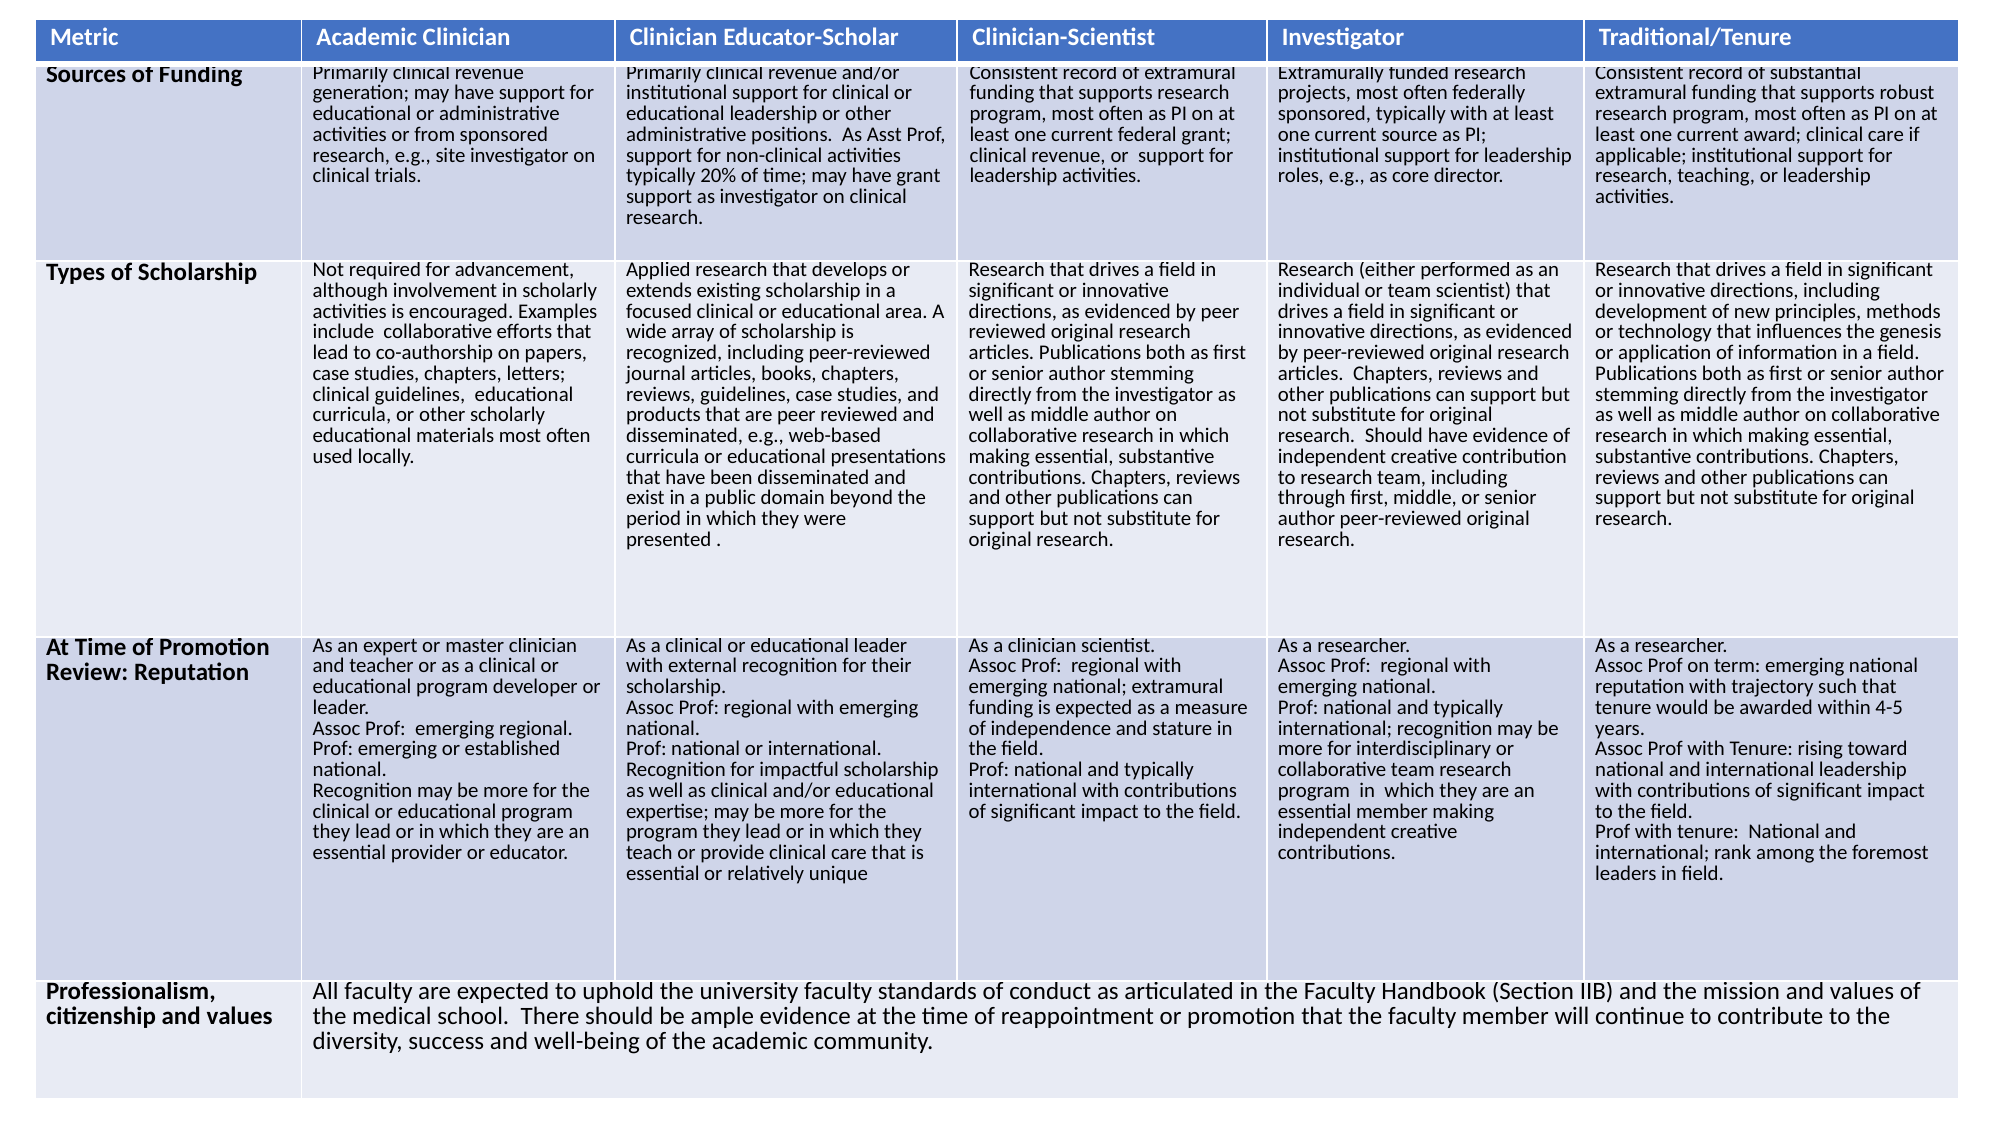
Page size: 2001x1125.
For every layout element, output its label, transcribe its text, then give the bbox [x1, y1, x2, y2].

table_header Metric [36, 20, 301, 61]
table_cell As an expert or master clinician and teacher or as a clinical or educational program developer or leader. Assoc Prof: emerging regional. Prof: emerging or established national. Recognition may be more for the clinical or educational program they lead or in which they are an essential provider or educator. [302, 638, 614, 980]
table_header Academic Clinician [302, 20, 614, 61]
table_cell Extramurally funded research projects, most often federally sponsored, typically with at least one current source as PI; institutional support for leadership roles, e.g., as core director. [1268, 67, 1583, 260]
table_header Traditional/Tenure [1585, 20, 1958, 61]
table_cell Professionalism, citizenship and values [36, 982, 301, 1098]
table_header Clinician-Scientist [958, 20, 1266, 61]
table_cell As a clinical or educational leader with external recognition for their scholarship. Assoc Prof: regional with emerging national. Prof: national or international. Recognition for impactful scholarship as well as clinical and/or educational expertise; may be more for the program they lead or in which they teach or provide clinical care that is essential or relatively unique [616, 638, 956, 980]
table_cell Not required for advancement, although involvement in scholarly activities is encouraged. Examples include collaborative efforts that lead to co-authorship on papers, case studies, chapters, letters; clinical guidelines, educational curricula, or other scholarly educational materials most often used locally. [302, 262, 614, 636]
table_cell Research that drives a field in significant or innovative directions, including development of new principles, methods or technology that influences the genesis or application of information in a field. Publications both as first or senior author stemming directly from the investigator as well as middle author on collaborative research in which making essential, substantive contributions. Chapters, reviews and other publications can support but not substitute for original research. [1585, 262, 1958, 636]
table_cell As a clinician scientist. Assoc Prof: regional with emerging national; extramural funding is expected as a measure of independence and stature in the field. Prof: national and typically international with contributions of significant impact to the field. [958, 638, 1266, 980]
table_cell As a researcher. Assoc Prof: regional with emerging national. Prof: national and typically international; recognition may be more for interdisciplinary or collaborative team research program in which they are an essential member making independent creative contributions. [1268, 638, 1583, 980]
table_cell Research (either performed as an individual or team scientist) that drives a field in significant or innovative directions, as evidenced by peer-reviewed original research articles. Chapters, reviews and other publications can support but not substitute for original research. Should have evidence of independent creative contribution to research team, including through first, middle, or senior author peer-reviewed original research. [1268, 262, 1583, 636]
table_cell Sources of Funding [36, 67, 301, 260]
table_cell At Time of Promotion Review: Reputation [36, 638, 301, 980]
table_cell Research that drives a field in significant or innovative directions, as evidenced by peer reviewed original research articles. Publications both as first or senior author stemming directly from the investigator as well as middle author on collaborative research in which making essential, substantive contributions. Chapters, reviews and other publications can support but not substitute for original research. [958, 262, 1266, 636]
table_cell Primarily clinical revenue generation; may have support for educational or administrative activities or from sponsored research, e.g., site investigator on clinical trials. [302, 67, 614, 260]
table_header Clinician Educator-Scholar [616, 20, 956, 61]
table_cell Consistent record of substantial extramural funding that supports robust research program, most often as PI on at least one current award; clinical care if applicable; institutional support for research, teaching, or leadership activities. [1585, 67, 1958, 260]
table_cell Primarily clinical revenue and/or institutional support for clinical or educational leadership or other administrative positions. As Asst Prof, support for non-clinical activities typically 20% of time; may have grant support as investigator on clinical research. [616, 67, 956, 260]
table_cell As a researcher. Assoc Prof on term: emerging national reputation with trajectory such that tenure would be awarded within 4-5 years. Assoc Prof with Tenure: rising toward national and international leadership with contributions of significant impact to the field. Prof with tenure: National and international; rank among the foremost leaders in field. [1585, 638, 1958, 980]
table_cell Consistent record of extramural funding that supports research program, most often as PI on at least one current federal grant; clinical revenue, or support for leadership activities. [958, 67, 1266, 260]
table_cell Applied research that develops or extends existing scholarship in a focused clinical or educational area. A wide array of scholarship is recognized, including peer-reviewed journal articles, books, chapters, reviews, guidelines, case studies, and products that are peer reviewed and disseminated, e.g., web-based curricula or educational presentations that have been disseminated and exist in a public domain beyond the period in which they were presented . [616, 262, 956, 636]
table_header Investigator [1268, 20, 1583, 61]
table_cell All faculty are expected to uphold the university faculty standards of conduct as articulated in the Faculty Handbook (Section IIB) and the mission and values of the medical school. There should be ample evidence at the time of reappointment or promotion that the faculty member will continue to contribute to the diversity, success and well-being of the academic community. [302, 982, 1958, 1098]
table_cell Types of Scholarship [36, 262, 301, 636]
